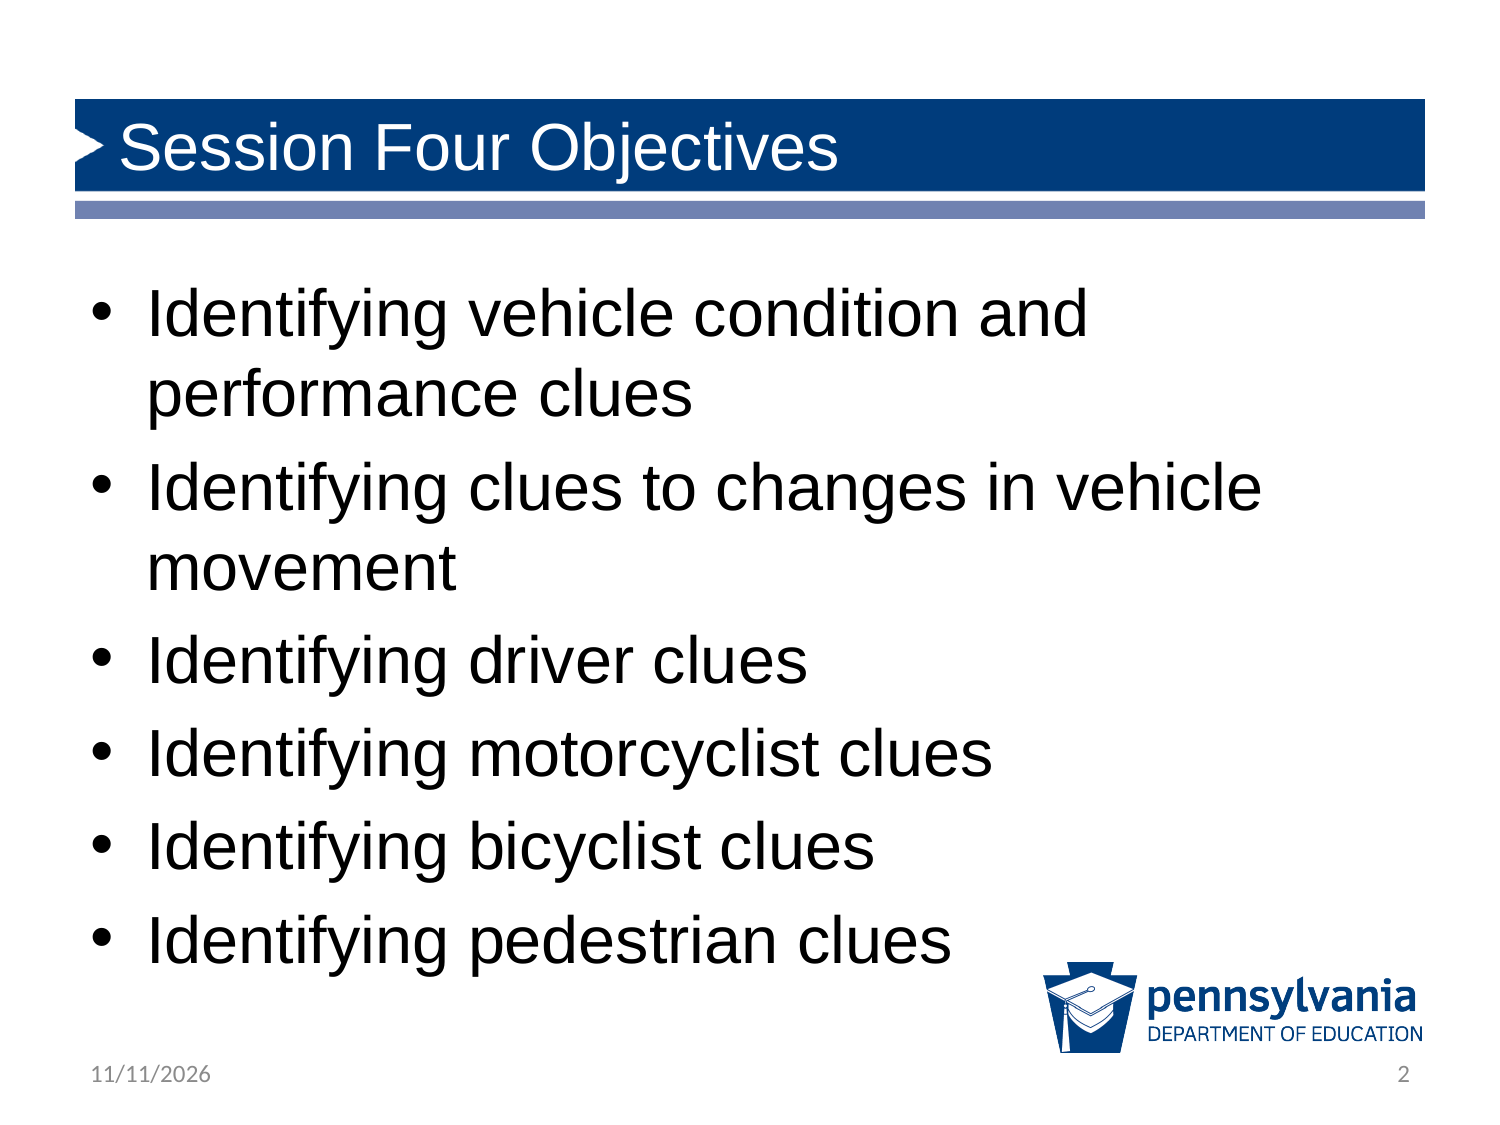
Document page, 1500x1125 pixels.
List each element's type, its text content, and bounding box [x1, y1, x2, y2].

picture [1043, 1005, 1422, 1053]
slide_number 2 [1074, 1042, 1425, 1103]
list Identifying vehicle condition and performance clues Identifying clues to changes in vehicle movement Identifying driver clues Identifying motorcyclist clues Identifying bicyclist clues Identifying pedestrian clues [75, 262, 1425, 1005]
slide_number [75, 1042, 425, 1103]
title Session Four Objectives [75, 50, 1425, 238]
